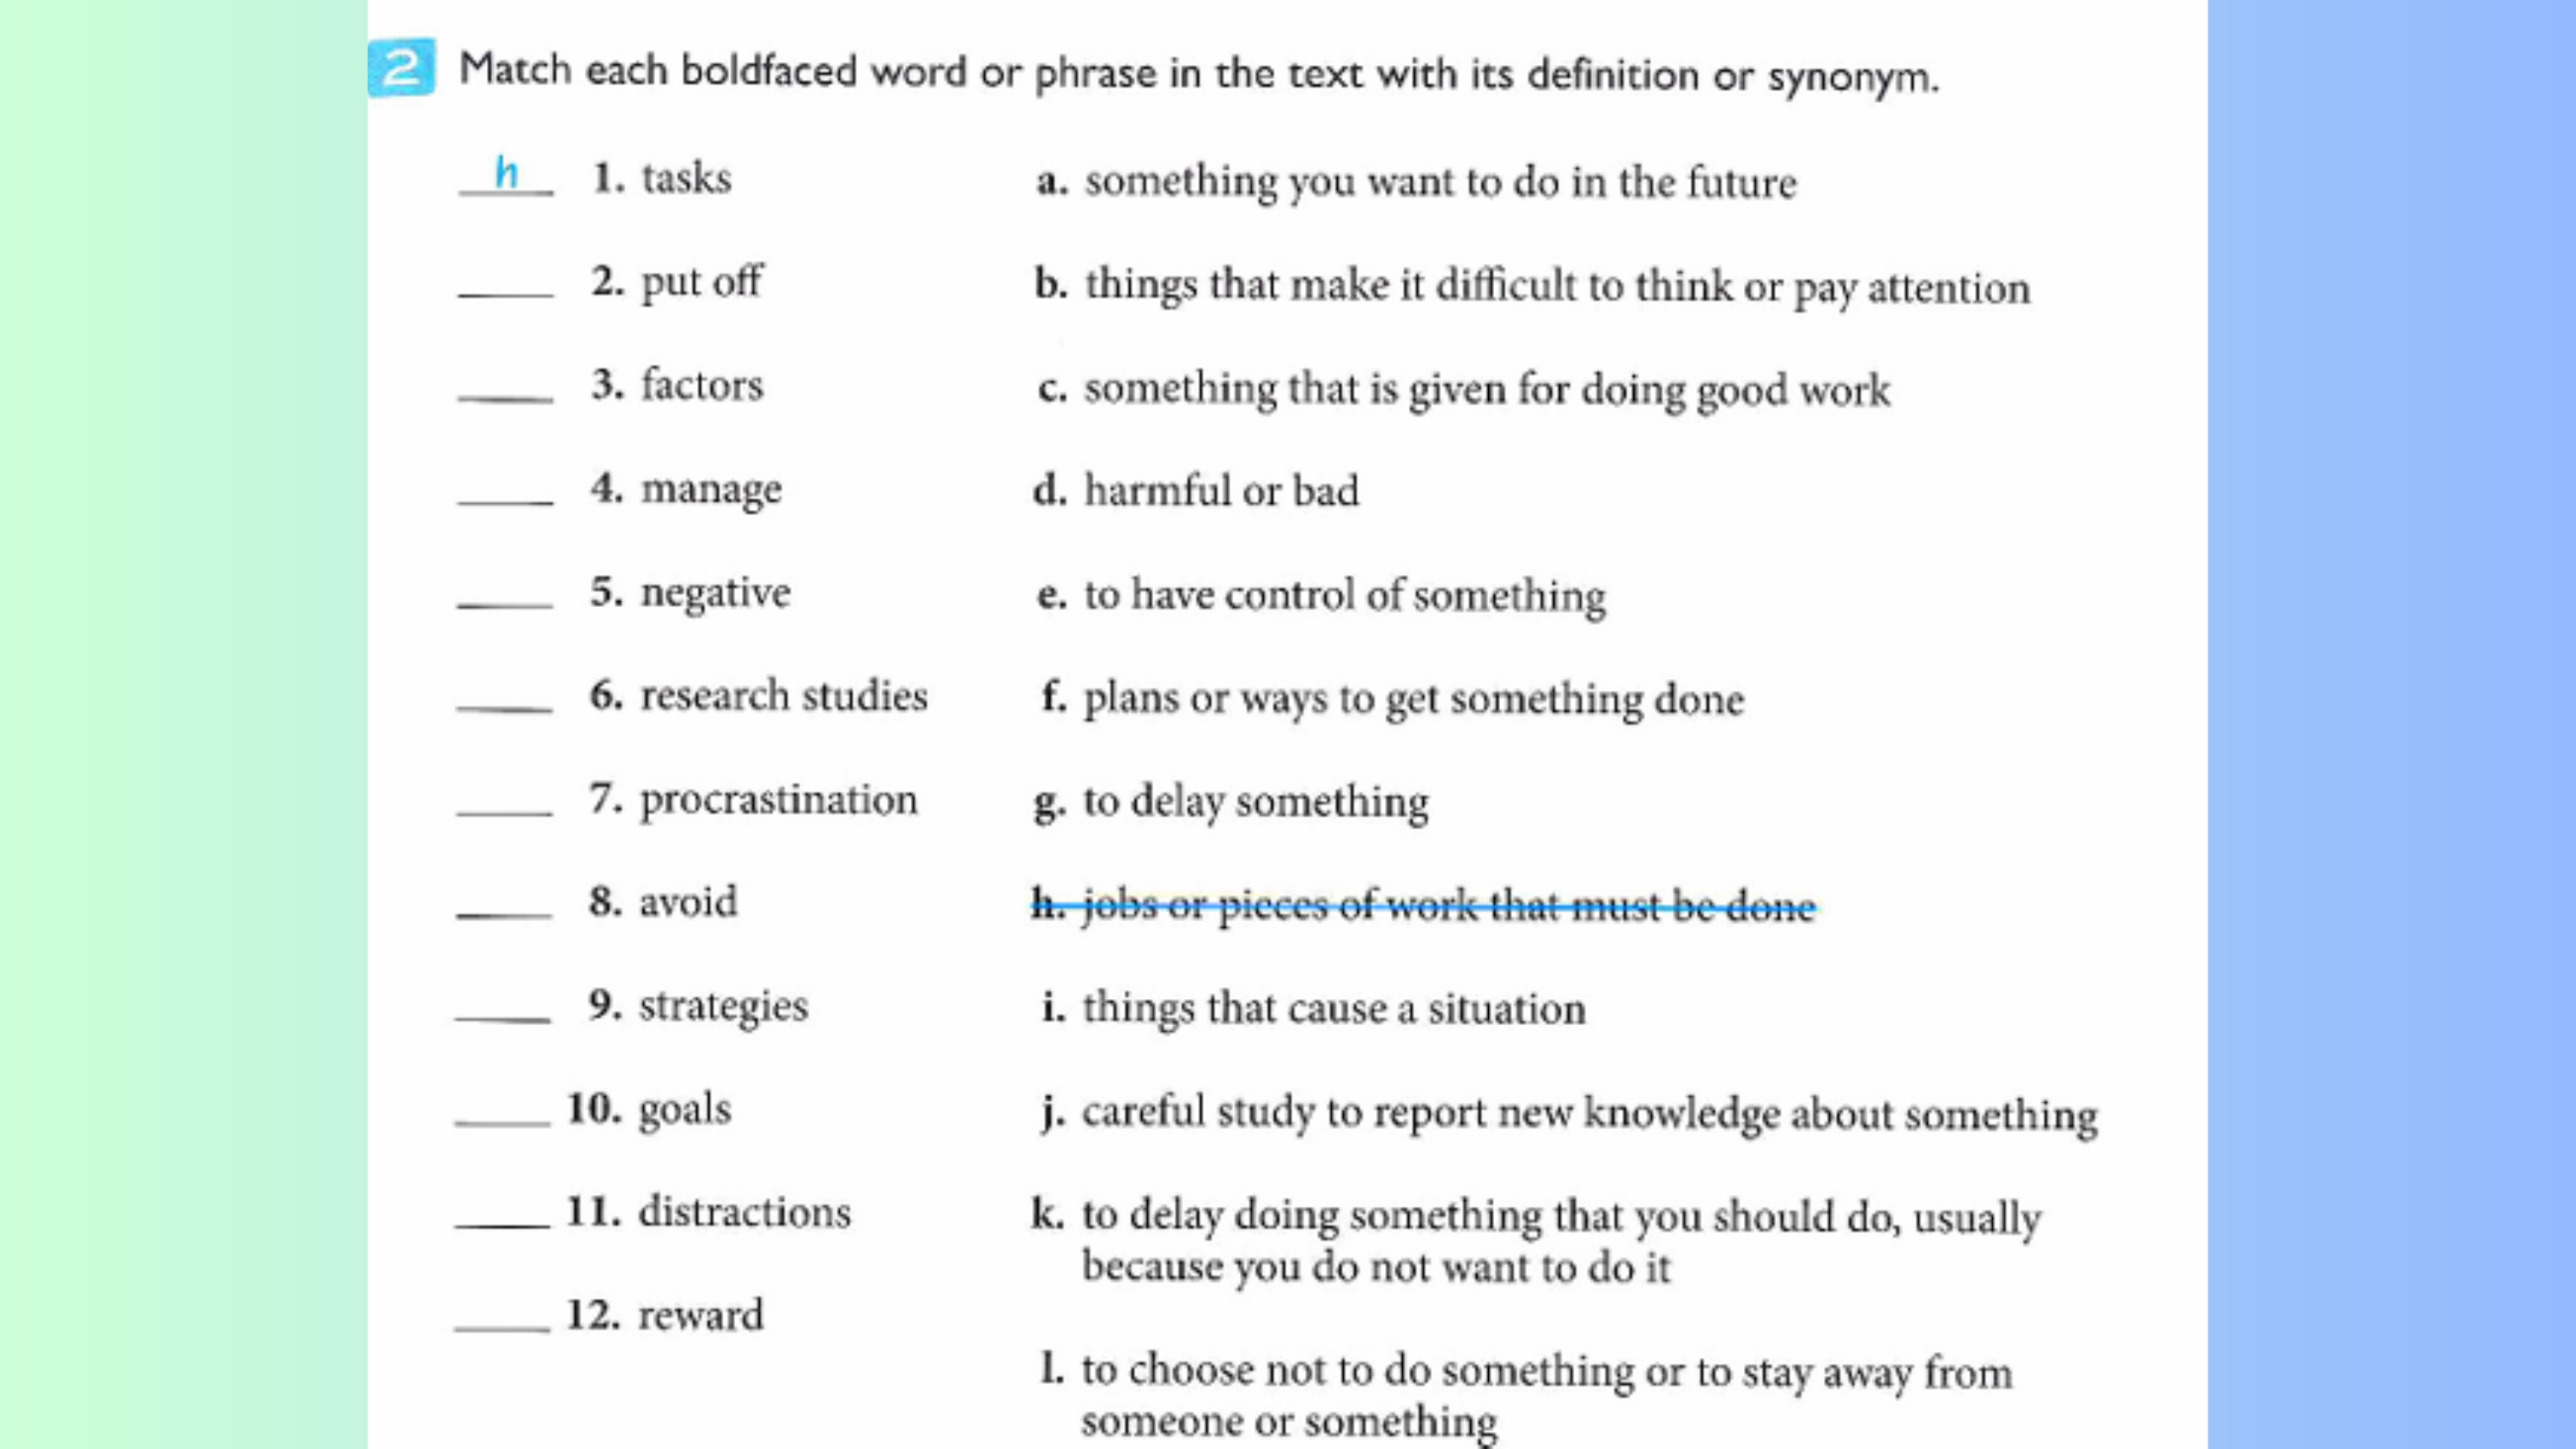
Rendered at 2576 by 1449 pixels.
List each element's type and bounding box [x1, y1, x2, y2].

text_box [368, 0, 2208, 1449]
